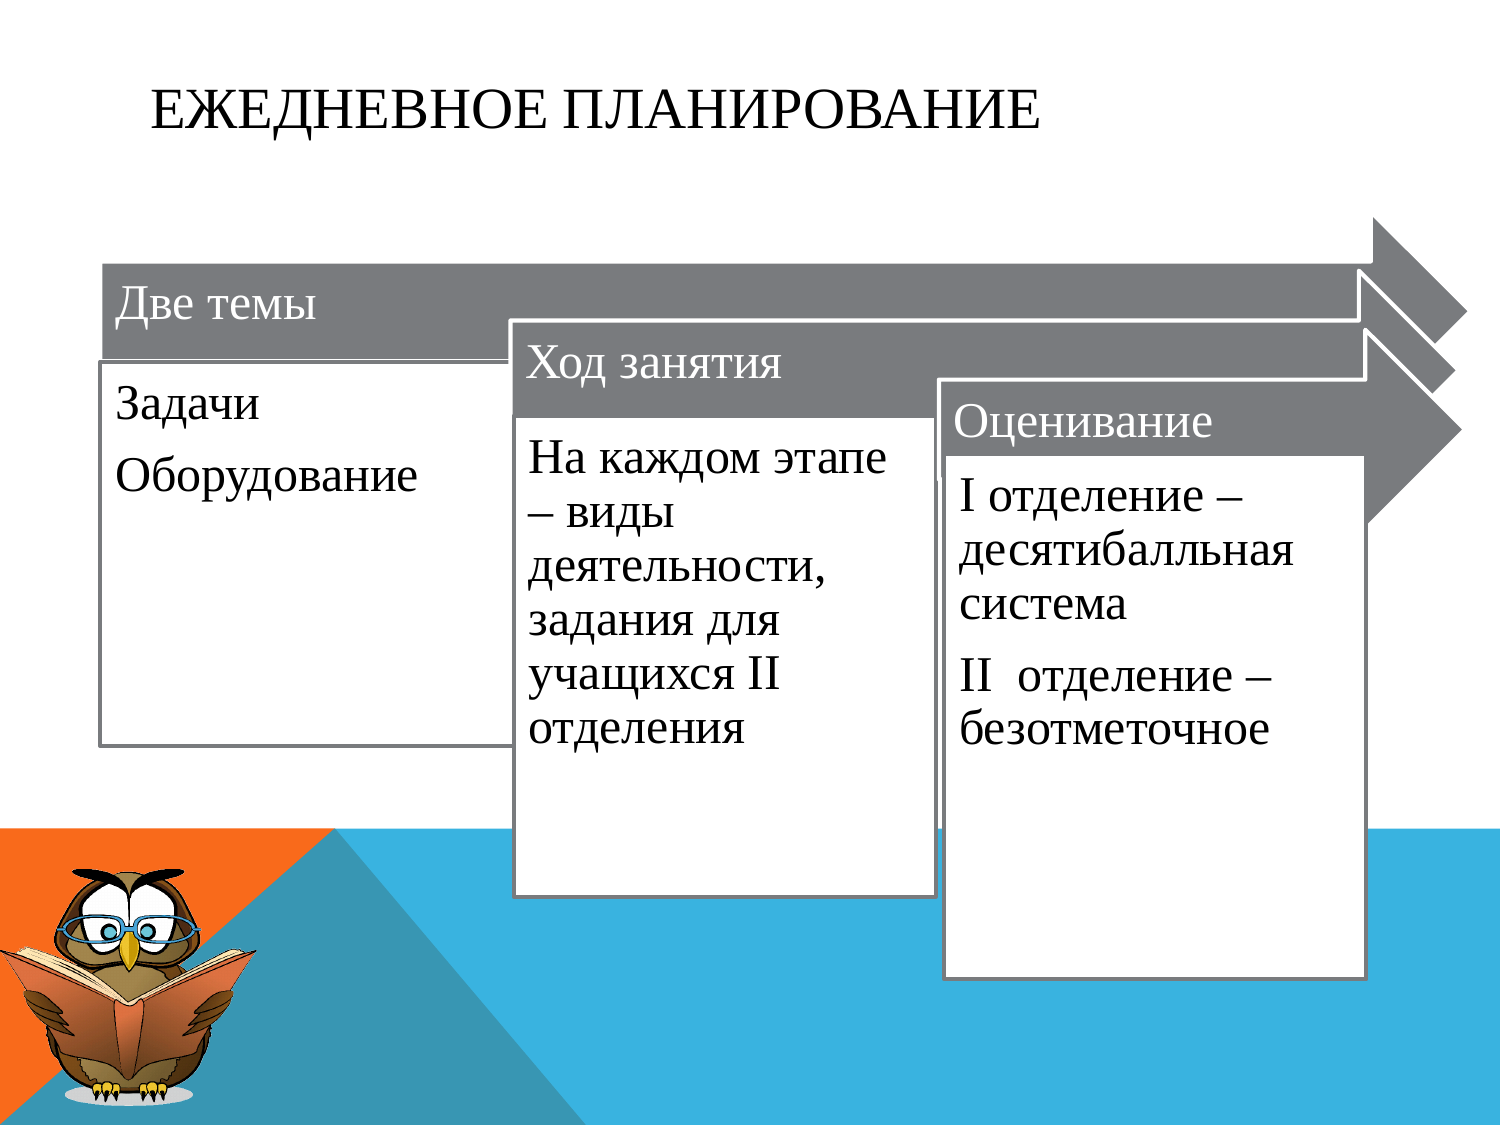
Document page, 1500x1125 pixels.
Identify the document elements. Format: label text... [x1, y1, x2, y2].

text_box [100, 160, 1471, 1059]
picture [0, 869, 257, 1107]
title Ежедневное планирование [135, 60, 1369, 150]
